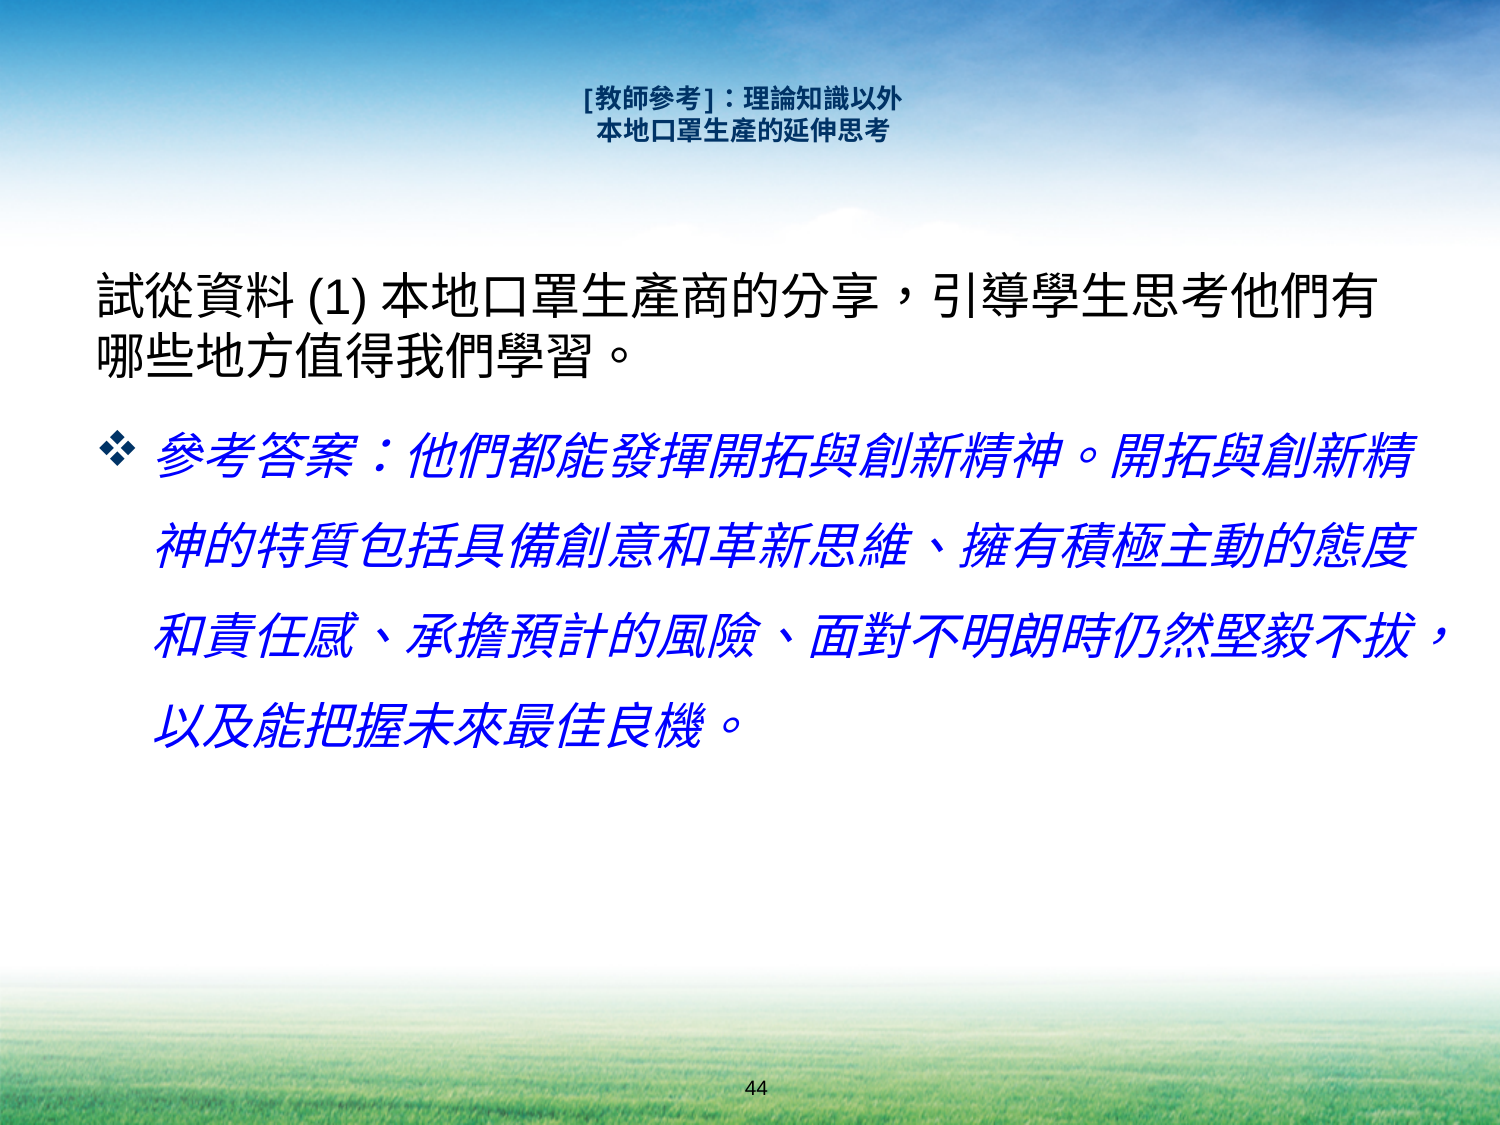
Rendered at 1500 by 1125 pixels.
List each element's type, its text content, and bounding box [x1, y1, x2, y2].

list 試從資料(1)本地口罩生產商的分享，引導學生思考他們有哪些地方值得我們學習。 參考答案：他們都能發揮開拓與創新精神。開拓與創新精神的特質包括具備創意和革新思維、擁有積極主動的態度和責任感、承擔預計的風險、面對不明朗時仍然堅毅不拔，以及能把握未來最佳良機。 [80, 257, 1426, 826]
slide_number 44 [687, 1066, 826, 1111]
title [教師參考]：理論知識以外 本地口罩生產的延伸思考 [162, 73, 1325, 154]
picture [0, 0, 1500, 1125]
